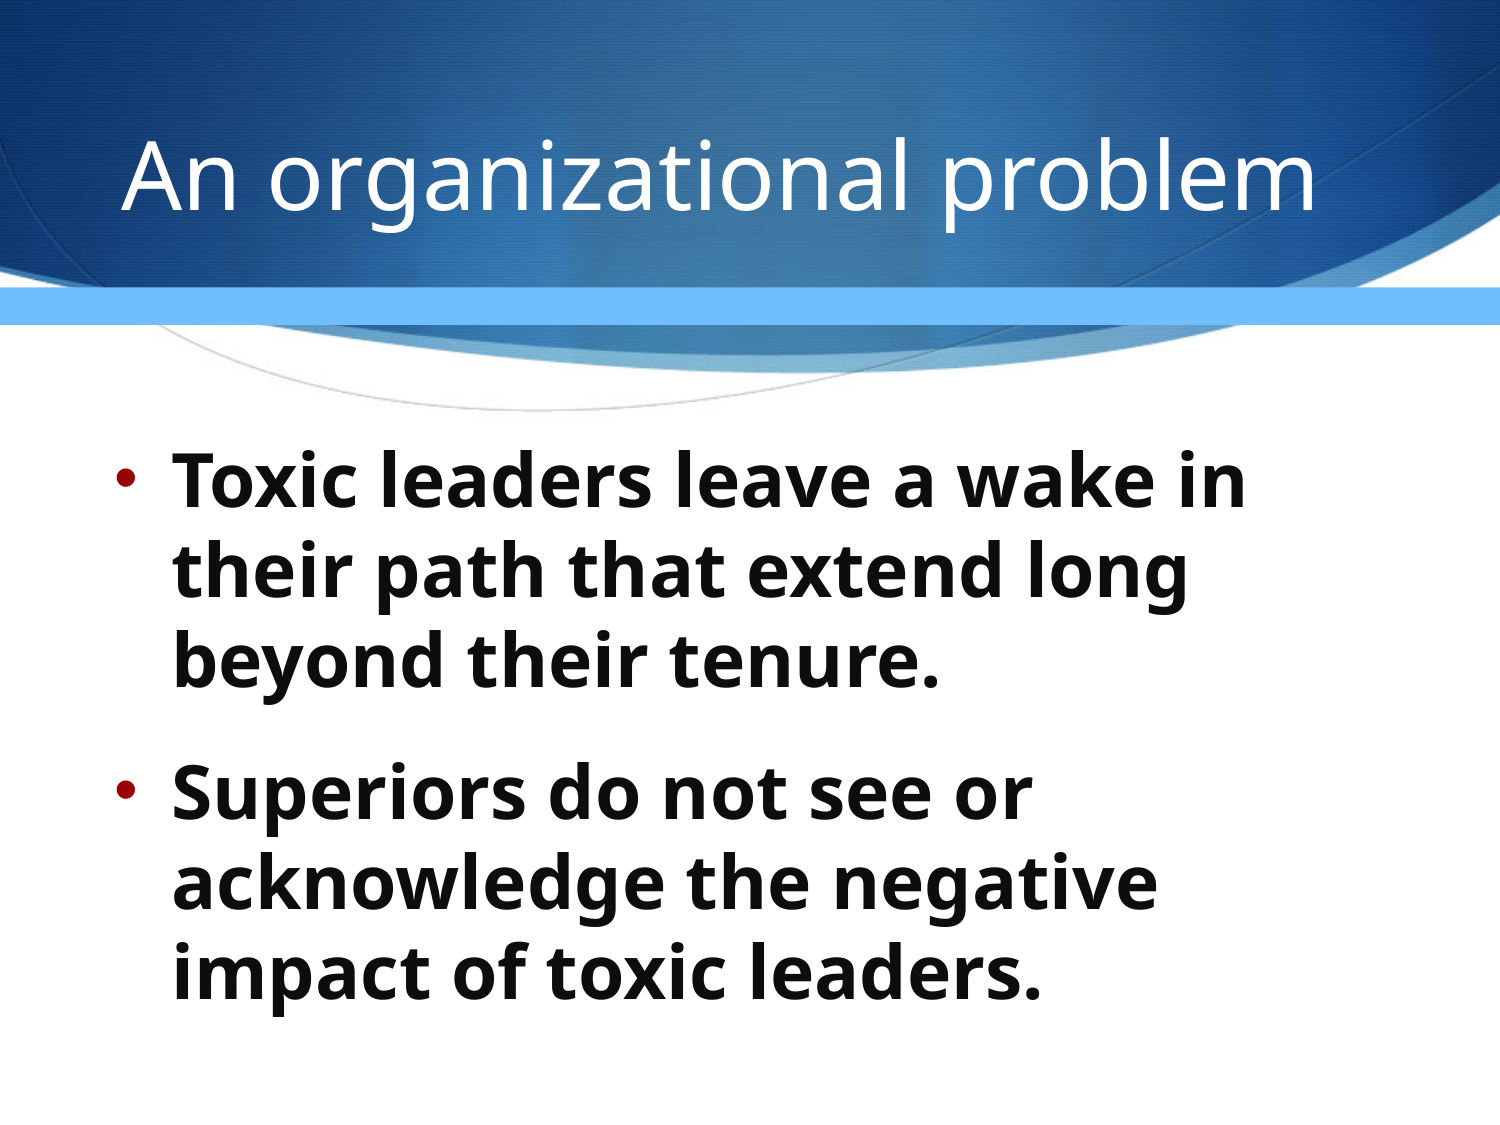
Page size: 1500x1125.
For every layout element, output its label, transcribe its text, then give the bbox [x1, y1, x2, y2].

picture [0, 325, 1500, 1125]
title An organizational problem [79, 119, 1363, 226]
picture [0, 0, 1500, 287]
list Toxic leaders leave a wake in their path that extend long beyond their tenure. Superiors do not see or acknowledge the negative impact of toxic leaders. [99, 424, 1376, 1125]
